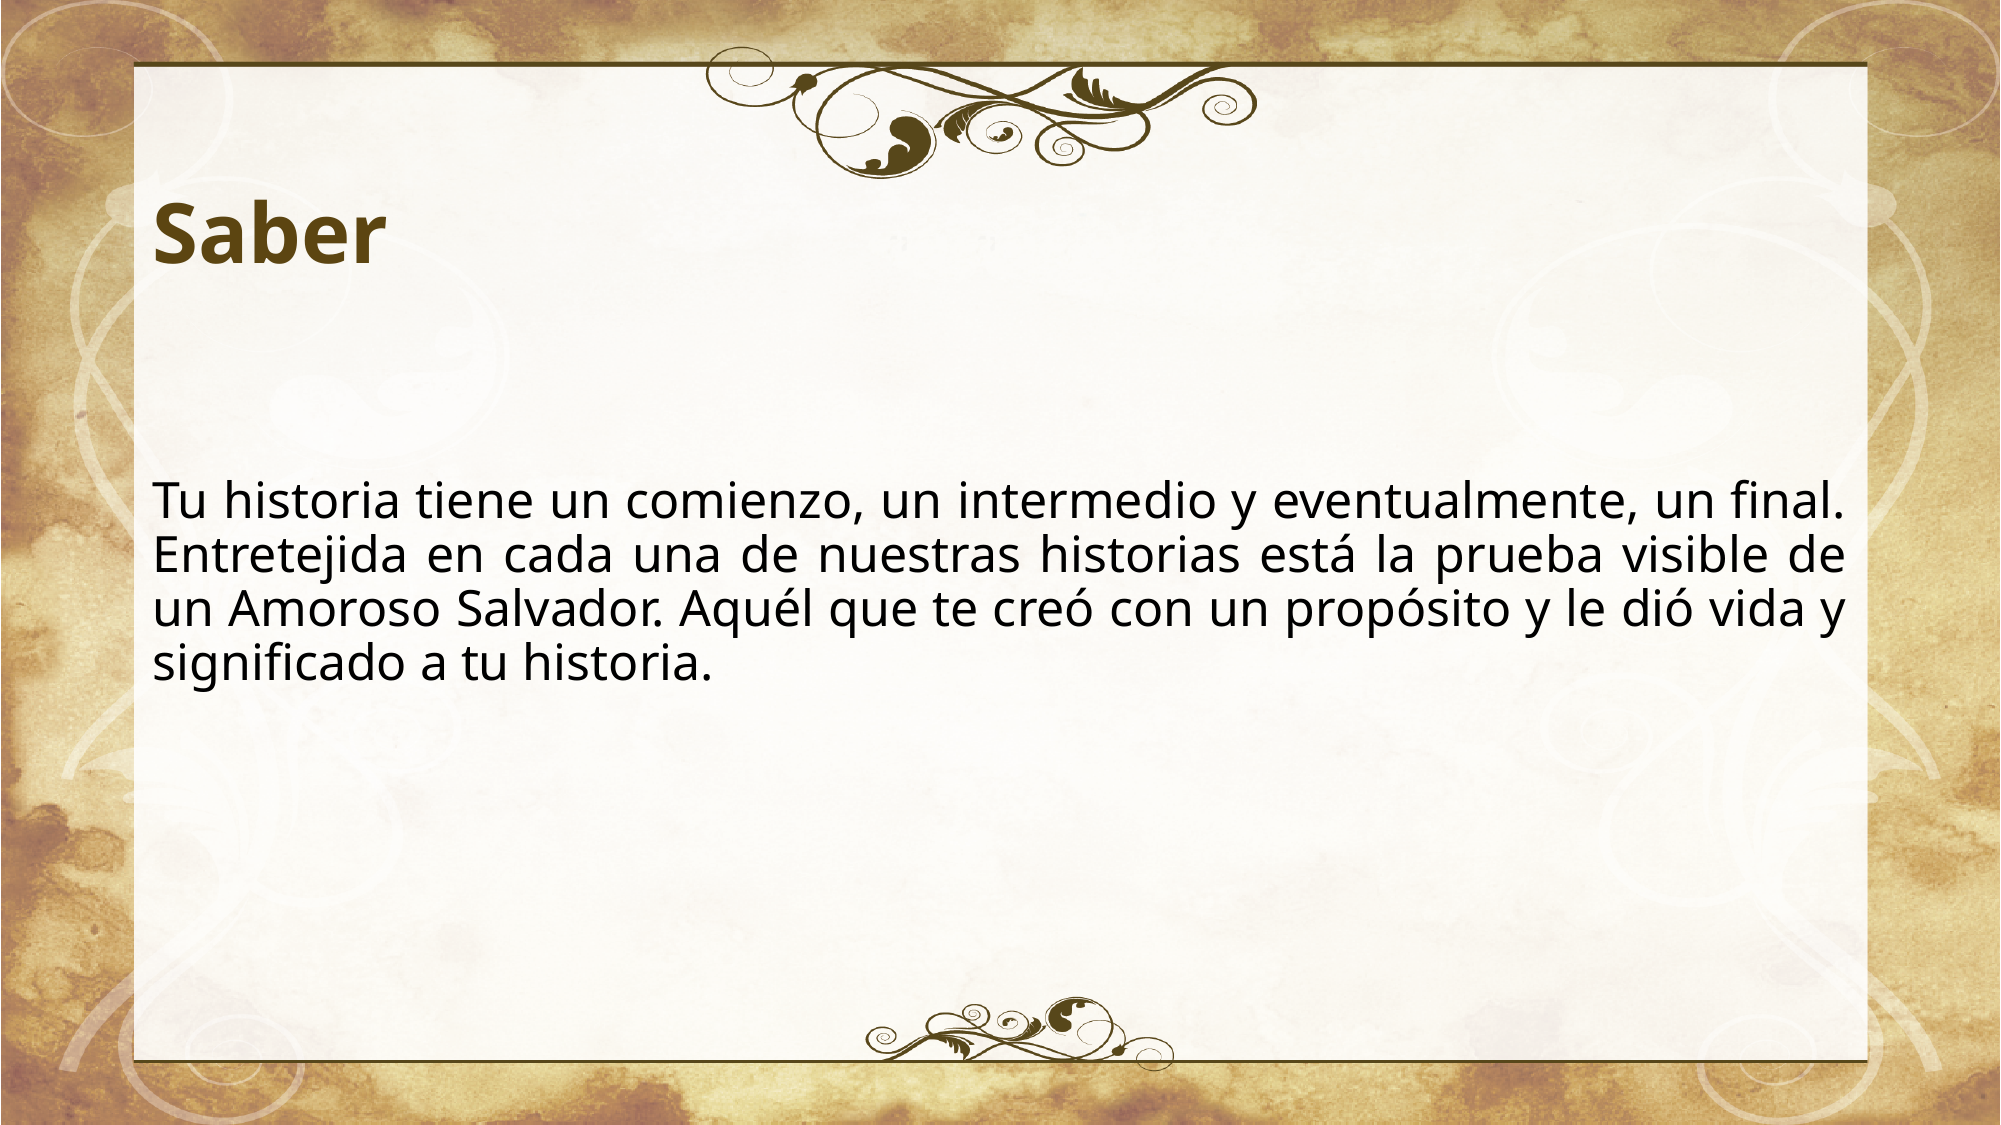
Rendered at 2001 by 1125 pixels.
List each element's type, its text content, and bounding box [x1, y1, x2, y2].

title Saber [137, 127, 1863, 345]
picture [0, 0, 2000, 1125]
list Tu historia tiene un comienzo, un intermedio y eventualmente, un final. Entretejida en cada una de nuestras historias está la prueba visible de un Amoroso Salvador. Aquél que te creó con un propósito y le dió vida y significado a tu historia. [137, 467, 1863, 1093]
